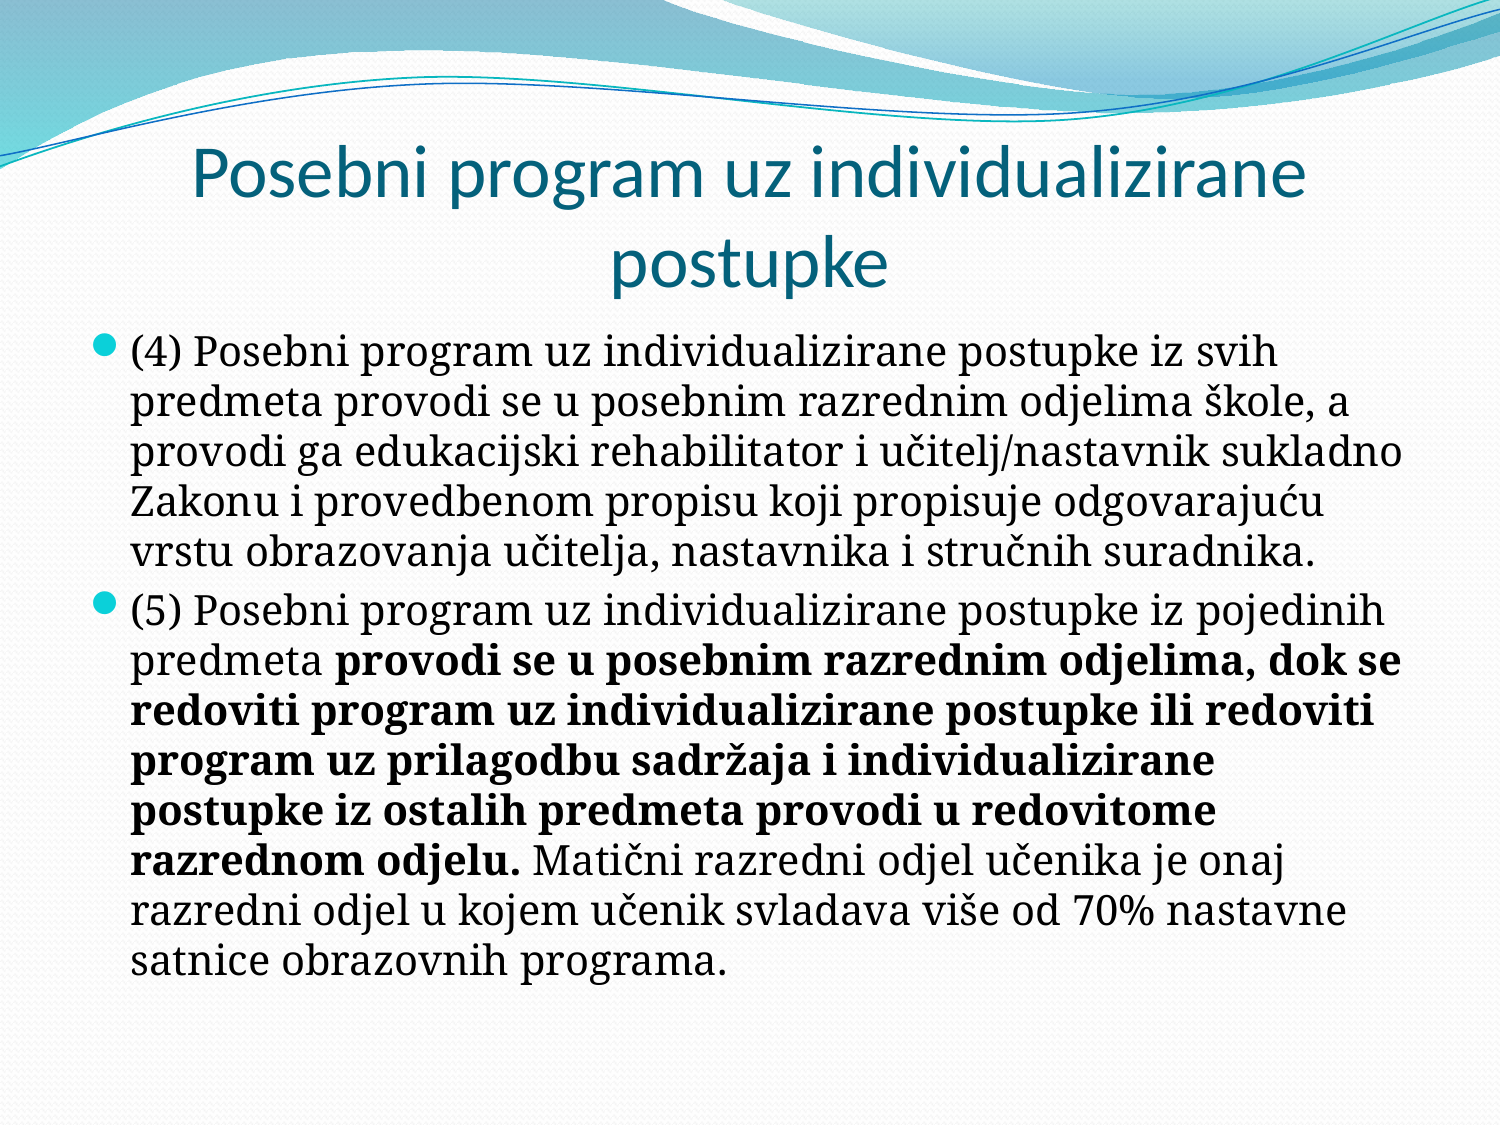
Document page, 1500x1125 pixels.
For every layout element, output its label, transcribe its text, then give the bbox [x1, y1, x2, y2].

list (4) Posebni program uz individualizirane postupke iz svih predmeta provodi se u posebnim razrednim odjelima škole, a provodi ga edukacijski rehabilitator i učitelj/nastavnik sukladno Zakonu i provedbenom propisu koji propisuje odgovarajuću vrstu obrazovanja učitelja, nastavnika i stručnih suradnika. (5) Posebni program uz individualizirane postupke iz pojedinih predmeta provodi se u posebnim razrednim odjelima, dok se redoviti program uz individualizirane postupke ili redoviti program uz prilagodbu sadržaja i individualizirane postupke iz ostalih predmeta provodi u redovitome razrednom odjelu. Matični razredni odjel učenika je onaj razredni odjel u kojem učenik svladava više od 70% nastavne satnice obrazovnih programa. [75, 317, 1425, 1038]
title Posebni program uz individualizirane postupke [75, 115, 1425, 303]
